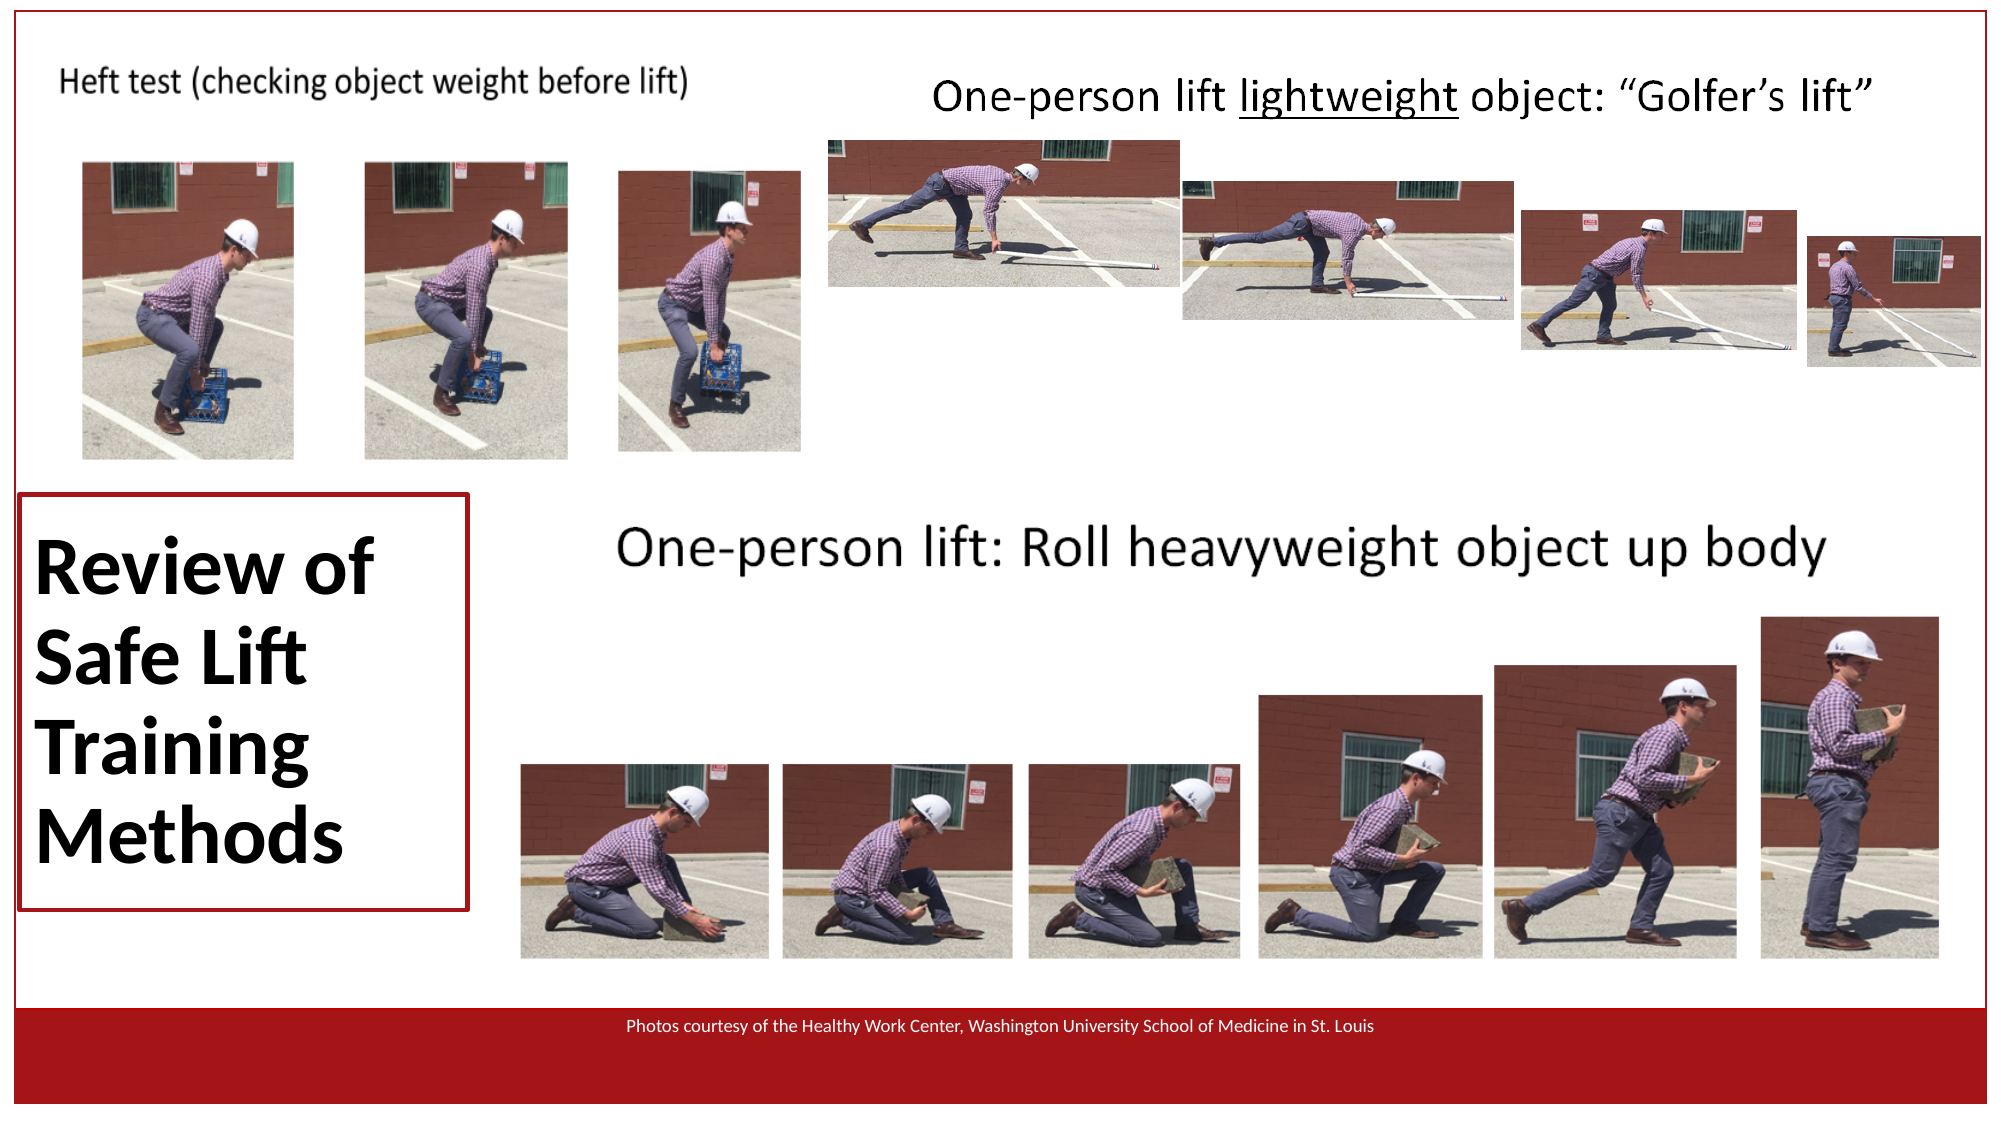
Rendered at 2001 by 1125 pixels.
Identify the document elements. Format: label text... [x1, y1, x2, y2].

picture [38, 26, 1954, 969]
text_box Photos courtesy of the Healthy Work Center, Washington University School of Medicine in St. Louis [537, 1006, 1462, 1044]
picture [823, 26, 1983, 373]
title Review of Safe Lift Training Methods [19, 494, 468, 911]
